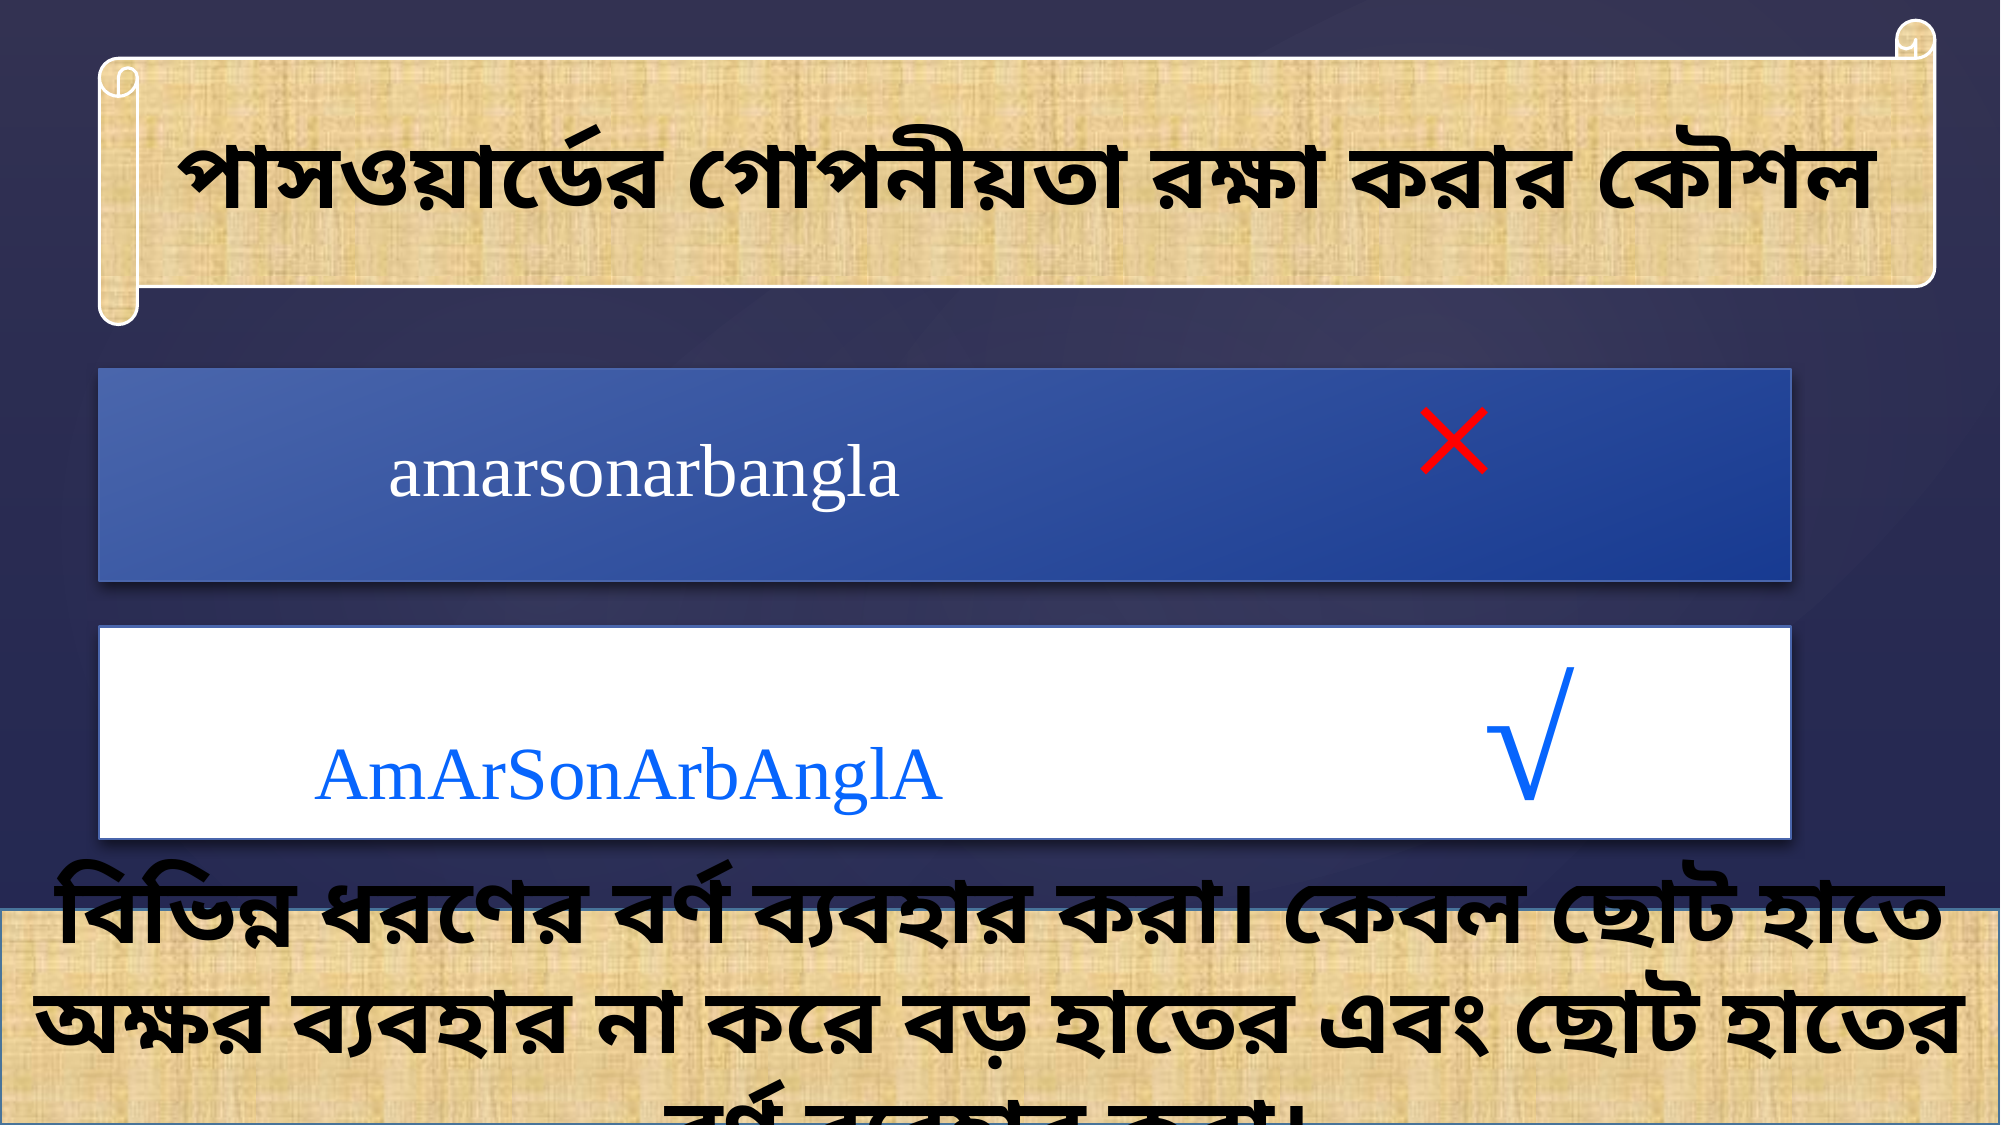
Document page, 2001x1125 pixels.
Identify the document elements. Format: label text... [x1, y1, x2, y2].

text_box amarsonarbangla × [98, 368, 1792, 582]
text_box AmArSonArbAnglA √ [98, 625, 1792, 840]
text_box পাসওয়ার্ডের গোপনীয়তা রক্ষা করার কৌশল [97, 18, 1937, 327]
text_box বিভিন্ন ধরণের বর্ণ ব্যবহার করা। কেবল ছোট হাতে অক্ষর ব্যবহার না করে বড় হাতের এবং ছোট হাতের বর্ণ ব্যবহার করা। [0, 908, 2000, 1125]
